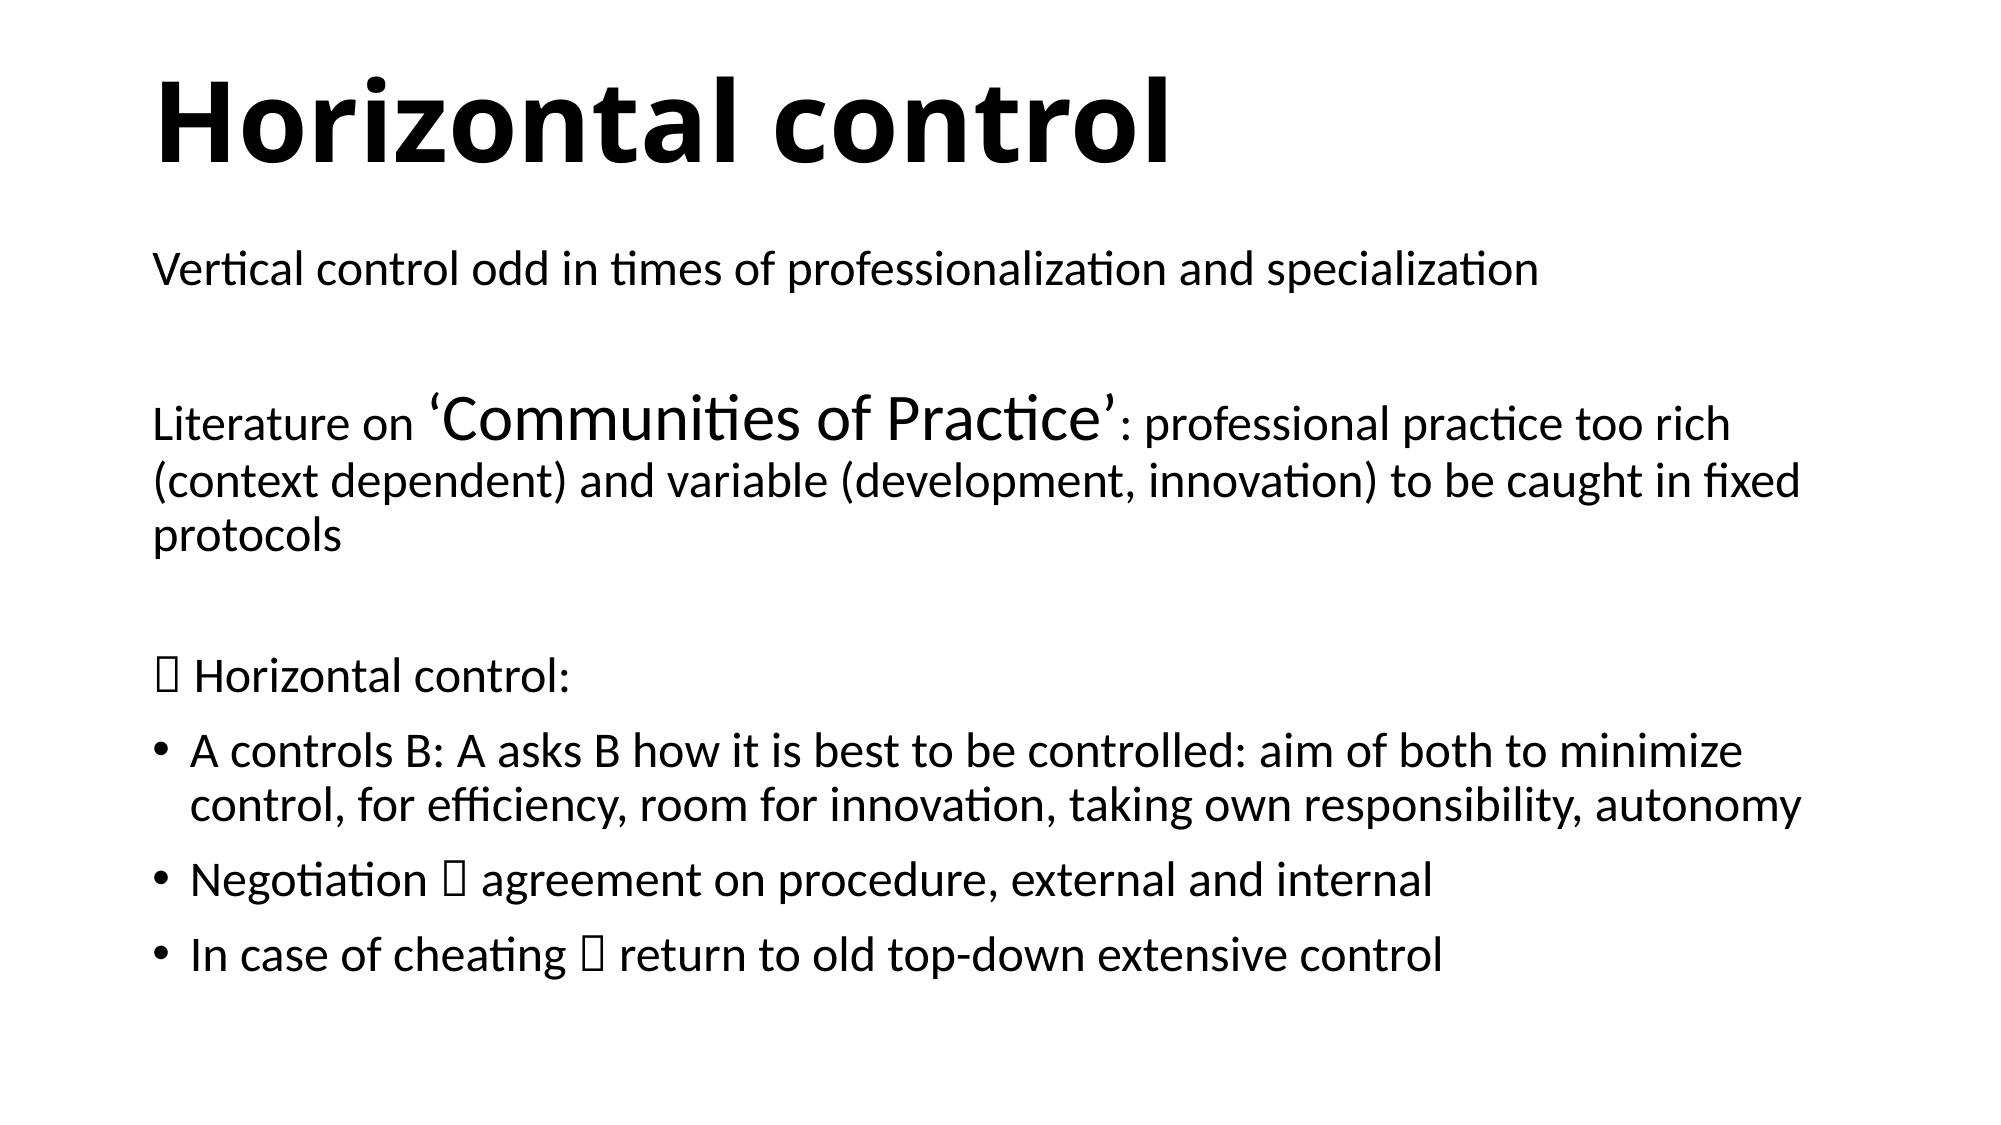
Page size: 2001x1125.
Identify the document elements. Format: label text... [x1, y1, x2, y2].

list Vertical control odd in times of professionalization and specialization Literature on ‘Communities of Practice’: professional practice too rich (context dependent) and variable (development, innovation) to be caught in fixed protocols  Horizontal control: A controls B: A asks B how it is best to be controlled: aim of both to minimize control, for efficiency, room for innovation, taking own responsibility, autonomy Negotiation  agreement on procedure, external and internal In case of cheating  return to old top-down extensive control [137, 234, 1863, 949]
title Horizontal control [137, 17, 1863, 234]
